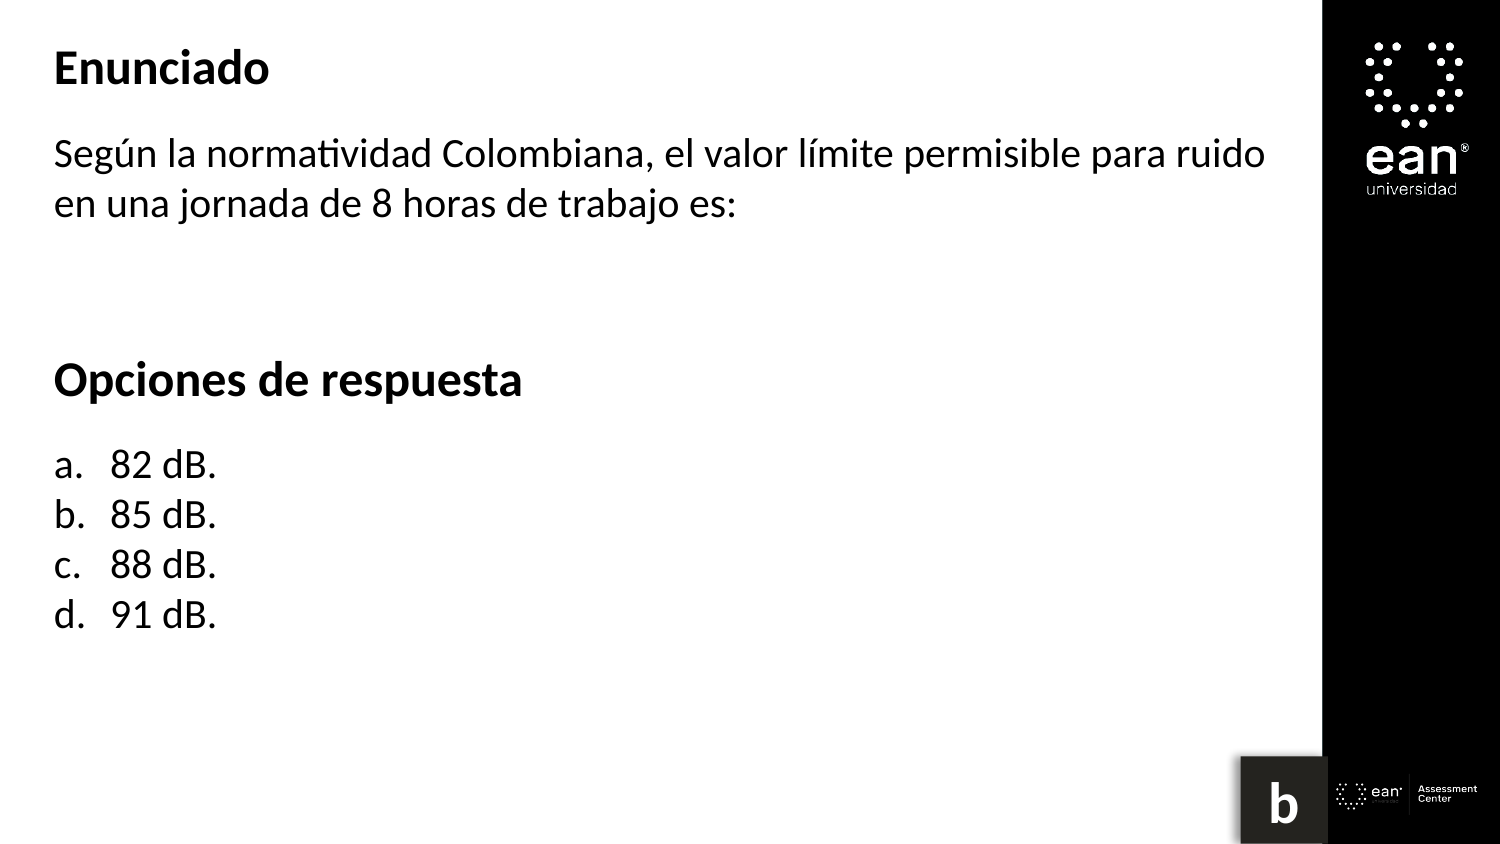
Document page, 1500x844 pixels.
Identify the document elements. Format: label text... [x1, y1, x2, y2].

text_box Opciones de respuesta [39, 338, 797, 414]
text_box Enunciado [39, 27, 797, 102]
text_box Según la normatividad Colombiana, el valor límite permisible para ruido en una jornada de 8 horas de trabajo es: [39, 118, 1285, 233]
text_box 82 dB. 85 dB. 88 dB. 91 dB. [39, 429, 1285, 645]
text_box b [1239, 754, 1330, 844]
picture [0, 0, 1500, 844]
